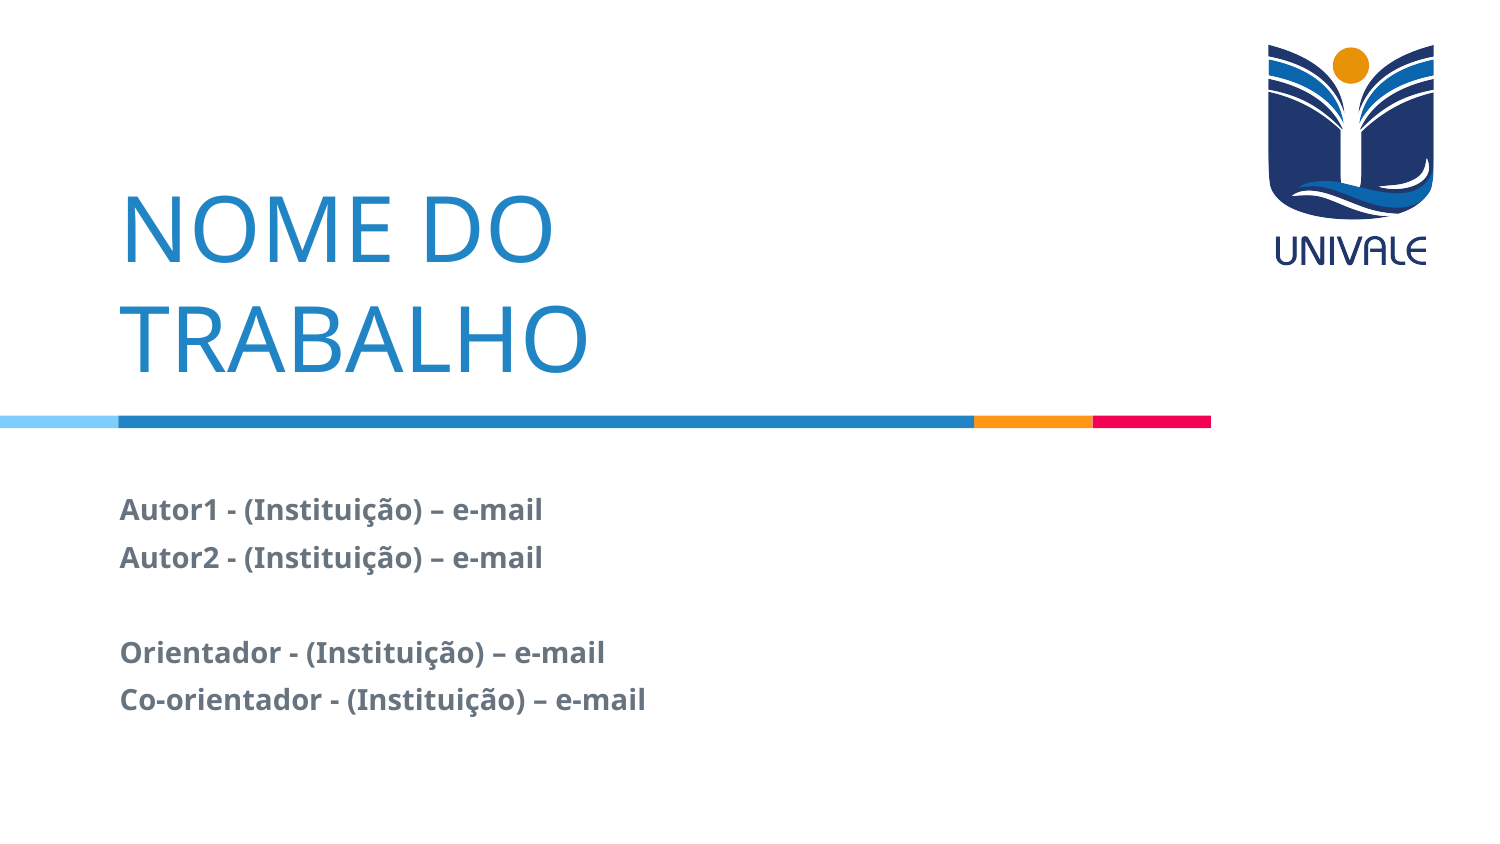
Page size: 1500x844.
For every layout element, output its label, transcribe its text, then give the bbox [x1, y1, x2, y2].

text_box Autor1 - (Instituição) – e-mail Autor2 - (Instituição) – e-mail Orientador - (Instituição) – e-mail Co-orientador - (Instituição) – e-mail [104, 476, 692, 763]
picture [1224, 26, 1482, 285]
title NOME DO TRABALHO [104, 155, 1210, 394]
